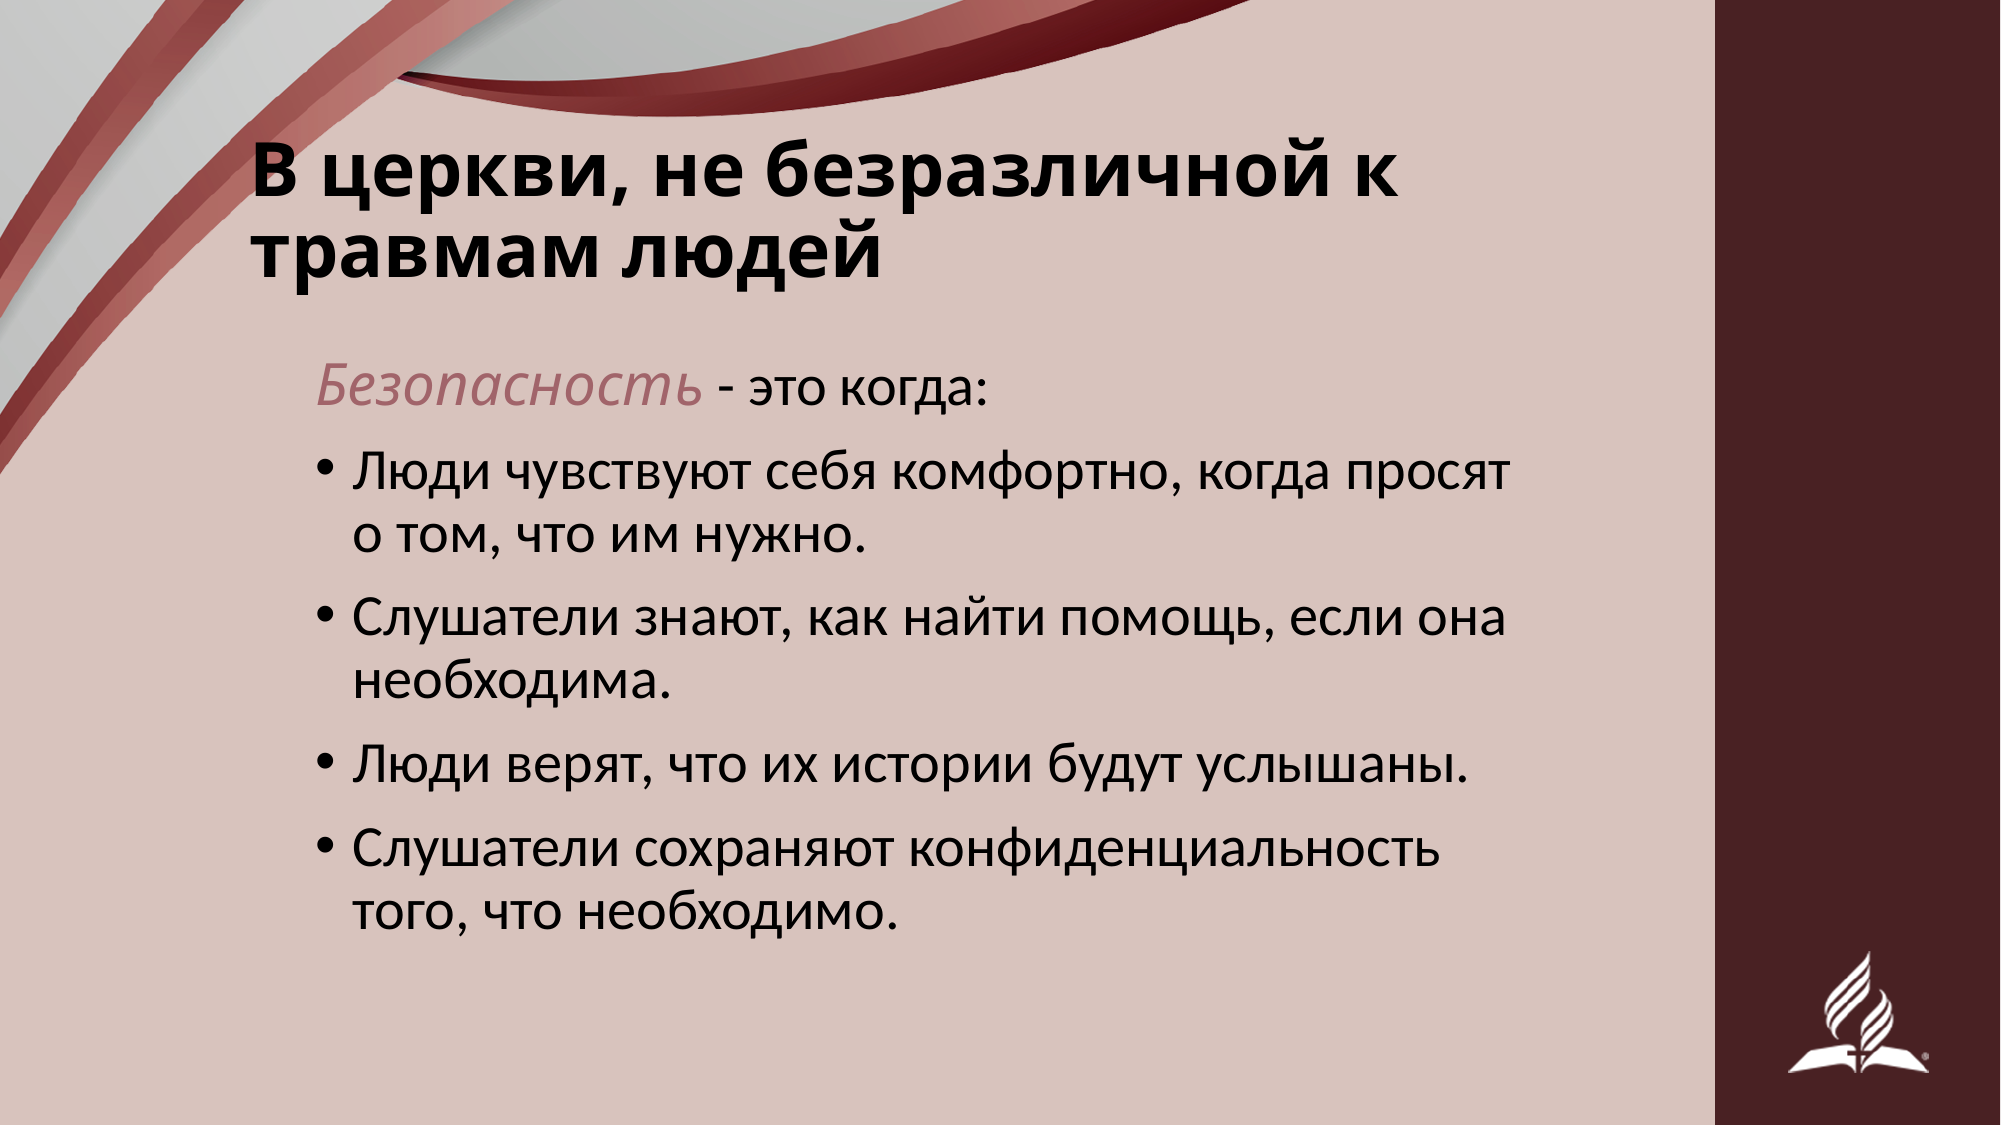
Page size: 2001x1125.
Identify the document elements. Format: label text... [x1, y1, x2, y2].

list Безопасность - это когда: Люди чувствуют себя комфортно, когда просят о том, что им нужно. Слушатели знают, как найти помощь, если она необходима. Люди верят, что их истории будут услышаны. Слушатели сохраняют конфиденциальность того, что необходимо. [300, 347, 1531, 1017]
title В церкви, не безразличной к травмам людей [234, 88, 1764, 336]
picture [0, 0, 2001, 1125]
